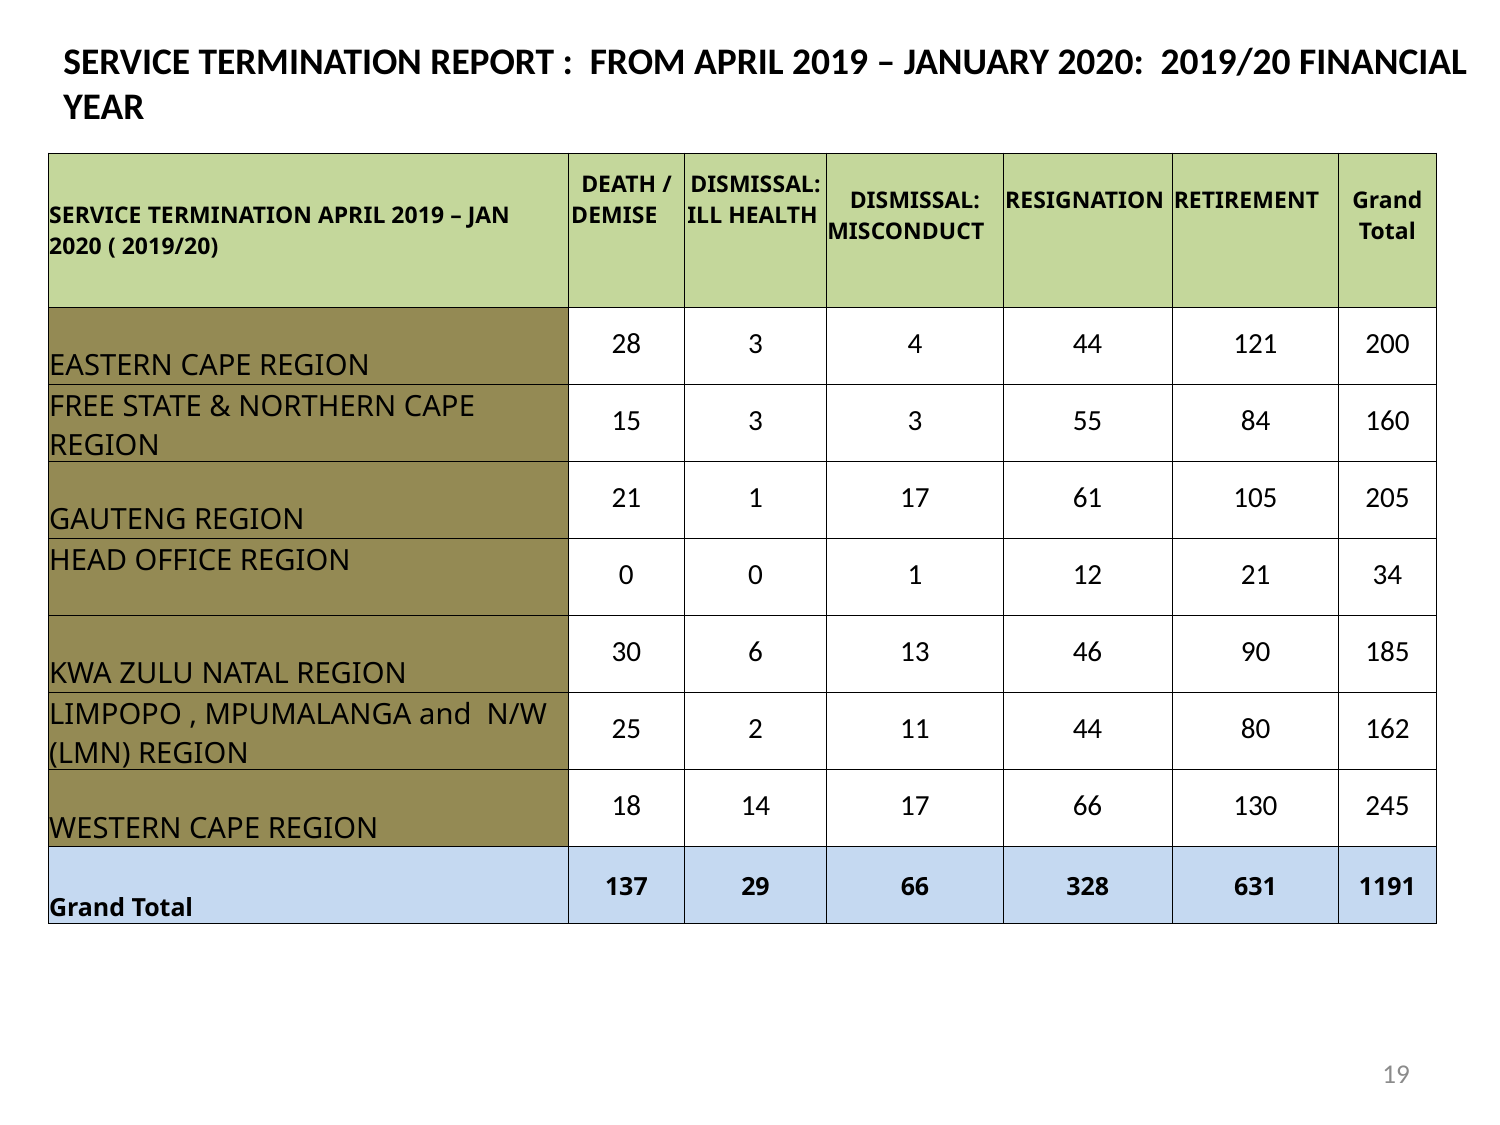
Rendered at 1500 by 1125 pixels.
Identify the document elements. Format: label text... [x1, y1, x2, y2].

table_header SERVICE TERMINATION APRIL 2019 – JAN 2020 ( 2019/20) [49, 154, 568, 307]
table_cell 185 [1339, 616, 1436, 692]
table_cell 1 [827, 539, 1003, 615]
table_cell 29 [685, 847, 826, 923]
table_cell 105 [1173, 462, 1338, 538]
table_cell KWA ZULU NATAL REGION [49, 616, 568, 692]
table_header DISMISSAL: MISCONDUCT [827, 154, 1003, 307]
table_cell 13 [827, 616, 1003, 692]
table_header RETIREMENT [1173, 154, 1338, 307]
table_cell 3 [685, 385, 826, 461]
table_cell 46 [1004, 616, 1172, 692]
table_cell 121 [1173, 308, 1338, 384]
table_cell FREE STATE & NORTHERN CAPE REGION [49, 385, 568, 461]
table_cell 205 [1339, 462, 1436, 538]
table_cell 160 [1339, 385, 1436, 461]
table_cell 6 [685, 616, 826, 692]
table_cell Grand Total [49, 847, 568, 923]
table_cell 3 [827, 385, 1003, 461]
table_cell 0 [569, 539, 684, 615]
table_cell 245 [1339, 770, 1436, 846]
table_cell 0 [685, 539, 826, 615]
table_cell 34 [1339, 539, 1436, 615]
table_header RESIGNATION [1004, 154, 1172, 307]
table_cell 11 [827, 693, 1003, 769]
table_cell 30 [569, 616, 684, 692]
table_cell 328 [1004, 847, 1172, 923]
table_cell 14 [685, 770, 826, 846]
table_cell 2 [685, 693, 826, 769]
table_cell HEAD OFFICE REGION [49, 539, 568, 615]
table_header DISMISSAL: ILL HEALTH [685, 154, 826, 307]
table_cell EASTERN CAPE REGION [49, 308, 568, 384]
table_cell 61 [1004, 462, 1172, 538]
table_cell 631 [1173, 847, 1338, 923]
table_cell 18 [569, 770, 684, 846]
table_header Grand Total [1339, 154, 1436, 307]
table_cell 17 [827, 770, 1003, 846]
table_cell 15 [569, 385, 684, 461]
slide_number 19 [1074, 1042, 1425, 1103]
table_cell 130 [1173, 770, 1338, 846]
table_cell 200 [1339, 308, 1436, 384]
table_cell 12 [1004, 539, 1172, 615]
table_cell 66 [1004, 770, 1172, 846]
table_cell WESTERN CAPE REGION [49, 770, 568, 846]
table_cell LIMPOPO , MPUMALANGA and N/W (LMN) REGION [49, 693, 568, 769]
table_cell 21 [569, 462, 684, 538]
table_cell 162 [1339, 693, 1436, 769]
table_cell 90 [1173, 616, 1338, 692]
table_cell 44 [1004, 308, 1172, 384]
table_cell 4 [827, 308, 1003, 384]
table_cell 3 [685, 308, 826, 384]
table_cell 17 [827, 462, 1003, 538]
table_cell 25 [569, 693, 684, 769]
table_cell 21 [1173, 539, 1338, 615]
table_cell 44 [1004, 693, 1172, 769]
text_box SERVICE TERMINATION REPORT : FROM APRIL 2019 – JANUARY 2020: 2019/20 FINANCIAL YEAR [48, 29, 1488, 135]
table_cell 80 [1173, 693, 1338, 769]
table_cell 55 [1004, 385, 1172, 461]
table_cell 137 [569, 847, 684, 923]
table_cell 66 [827, 847, 1003, 923]
table_cell 1191 [1339, 847, 1436, 923]
table_header DEATH / DEMISE [569, 154, 684, 307]
table_cell 84 [1173, 385, 1338, 461]
table_cell GAUTENG REGION [49, 462, 568, 538]
table_cell 28 [569, 308, 684, 384]
table_cell 1 [685, 462, 826, 538]
